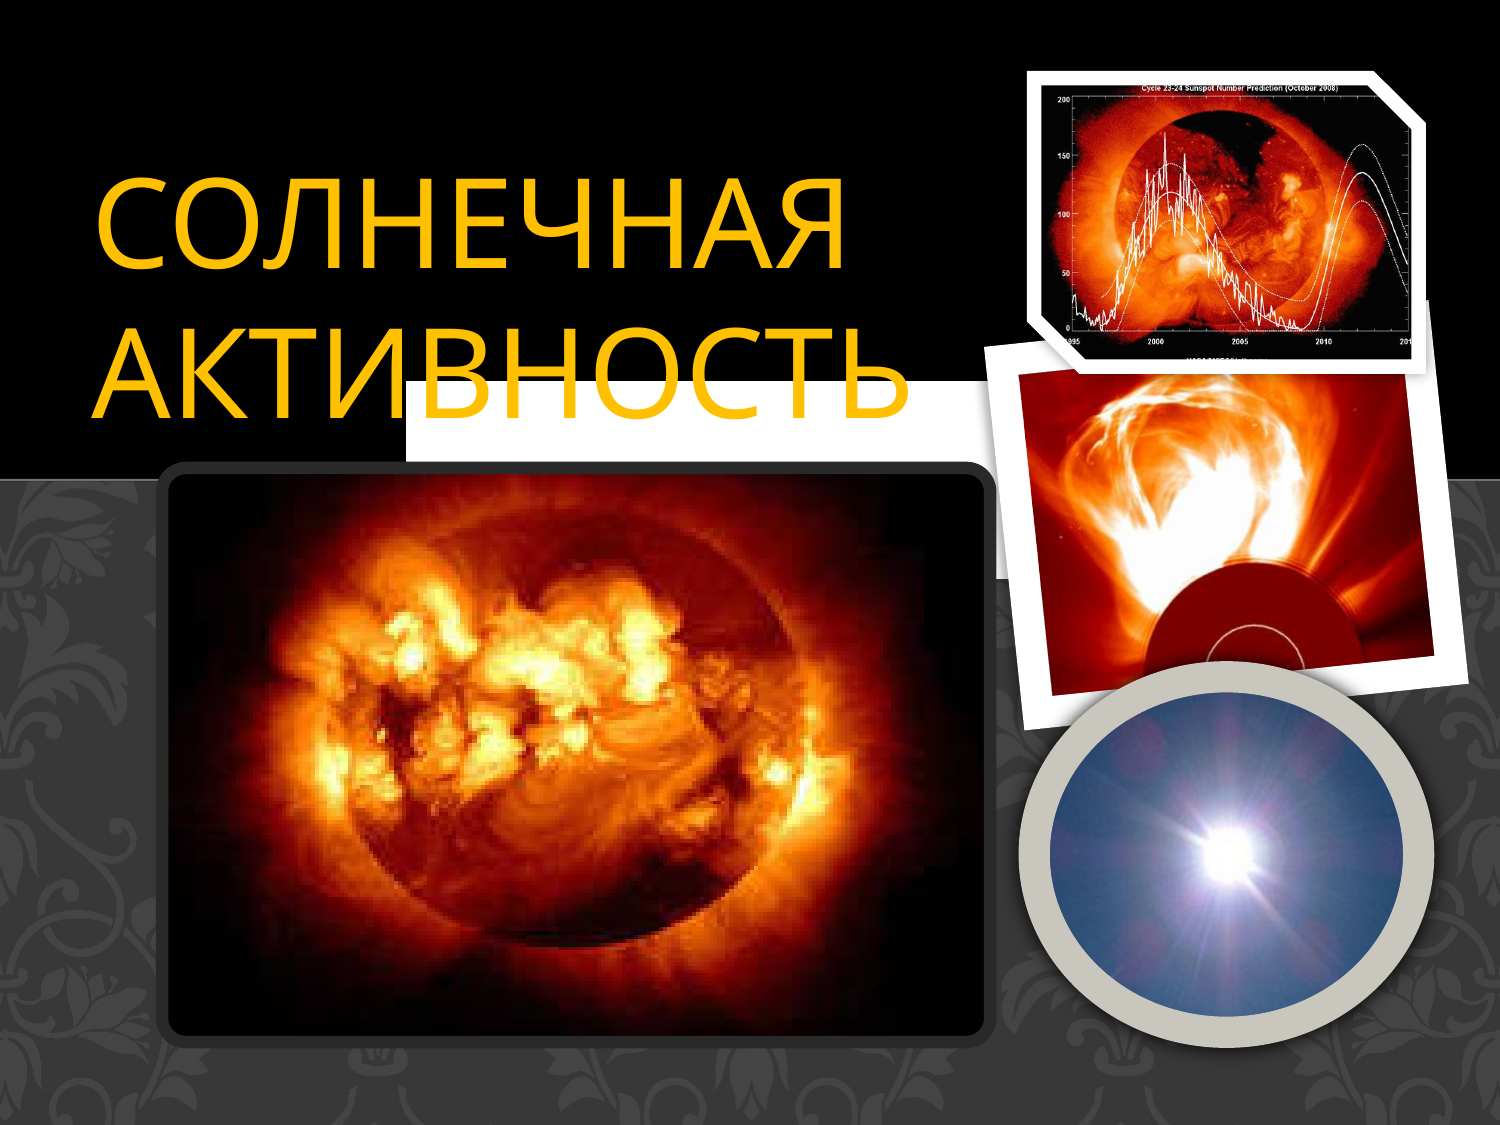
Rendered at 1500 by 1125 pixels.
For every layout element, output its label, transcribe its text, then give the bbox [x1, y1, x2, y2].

picture [161, 467, 991, 1043]
title Солнечная активность [70, 71, 970, 450]
picture [1019, 77, 1434, 1033]
